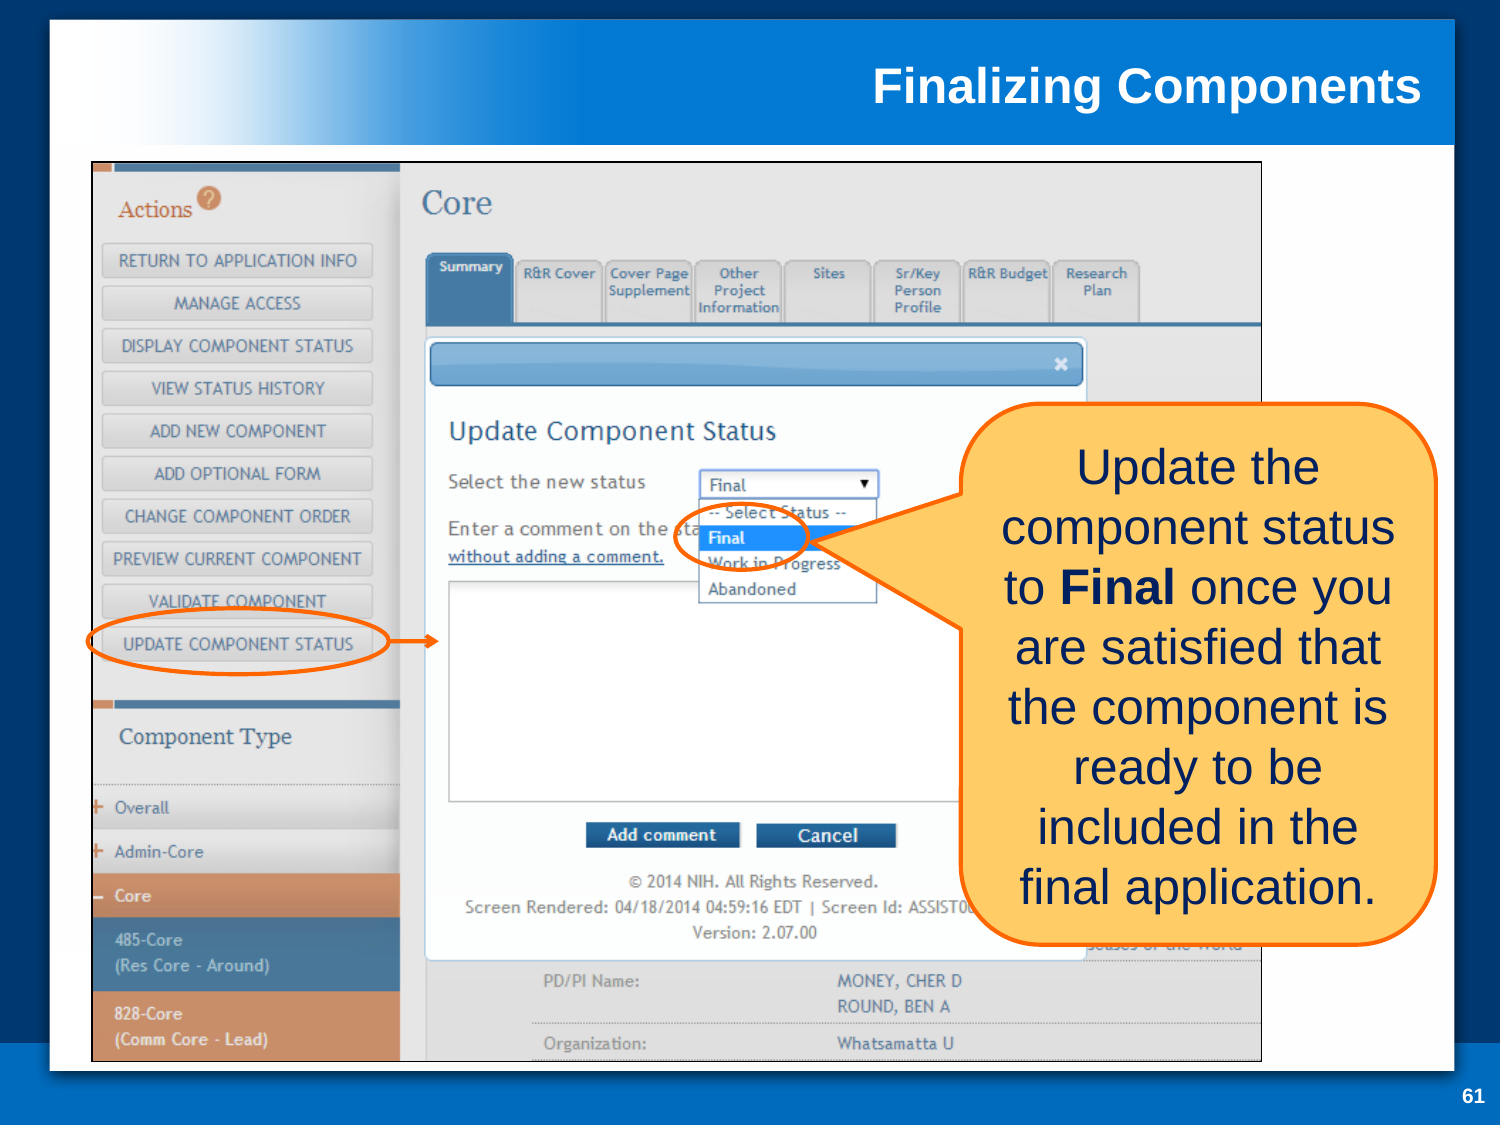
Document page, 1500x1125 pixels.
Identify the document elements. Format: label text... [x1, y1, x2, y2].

text_box Update the component status to Final once you are satisfied that the component is ready to be included in the final application. [1265, 401, 1438, 947]
slide_number 61 [1274, 1074, 1500, 1101]
title Finalizing Components [187, 37, 1438, 130]
picture [0, 0, 1500, 1125]
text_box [87, 162, 1262, 1062]
